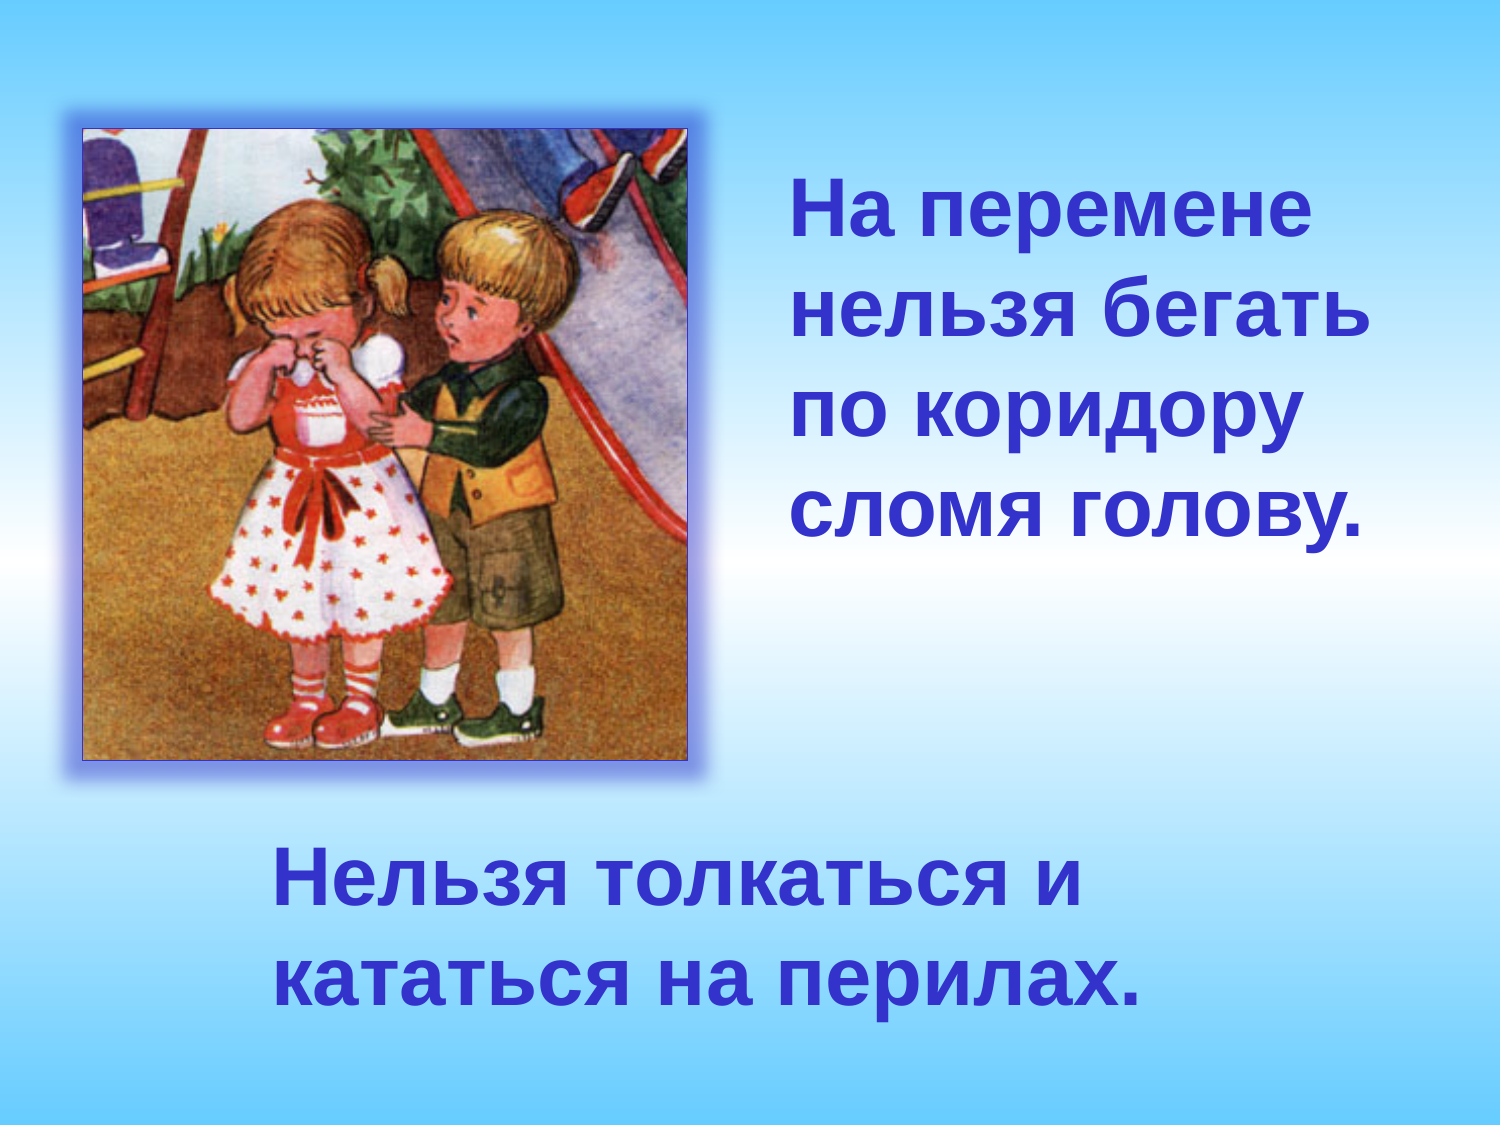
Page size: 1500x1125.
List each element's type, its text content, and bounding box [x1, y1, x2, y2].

picture [81, 128, 688, 761]
text_box Нельзя толкаться и кататься на перилах. [93, 714, 1383, 1030]
text_box На перемене нельзя бегать по коридору сломя голову. [773, 145, 1442, 561]
